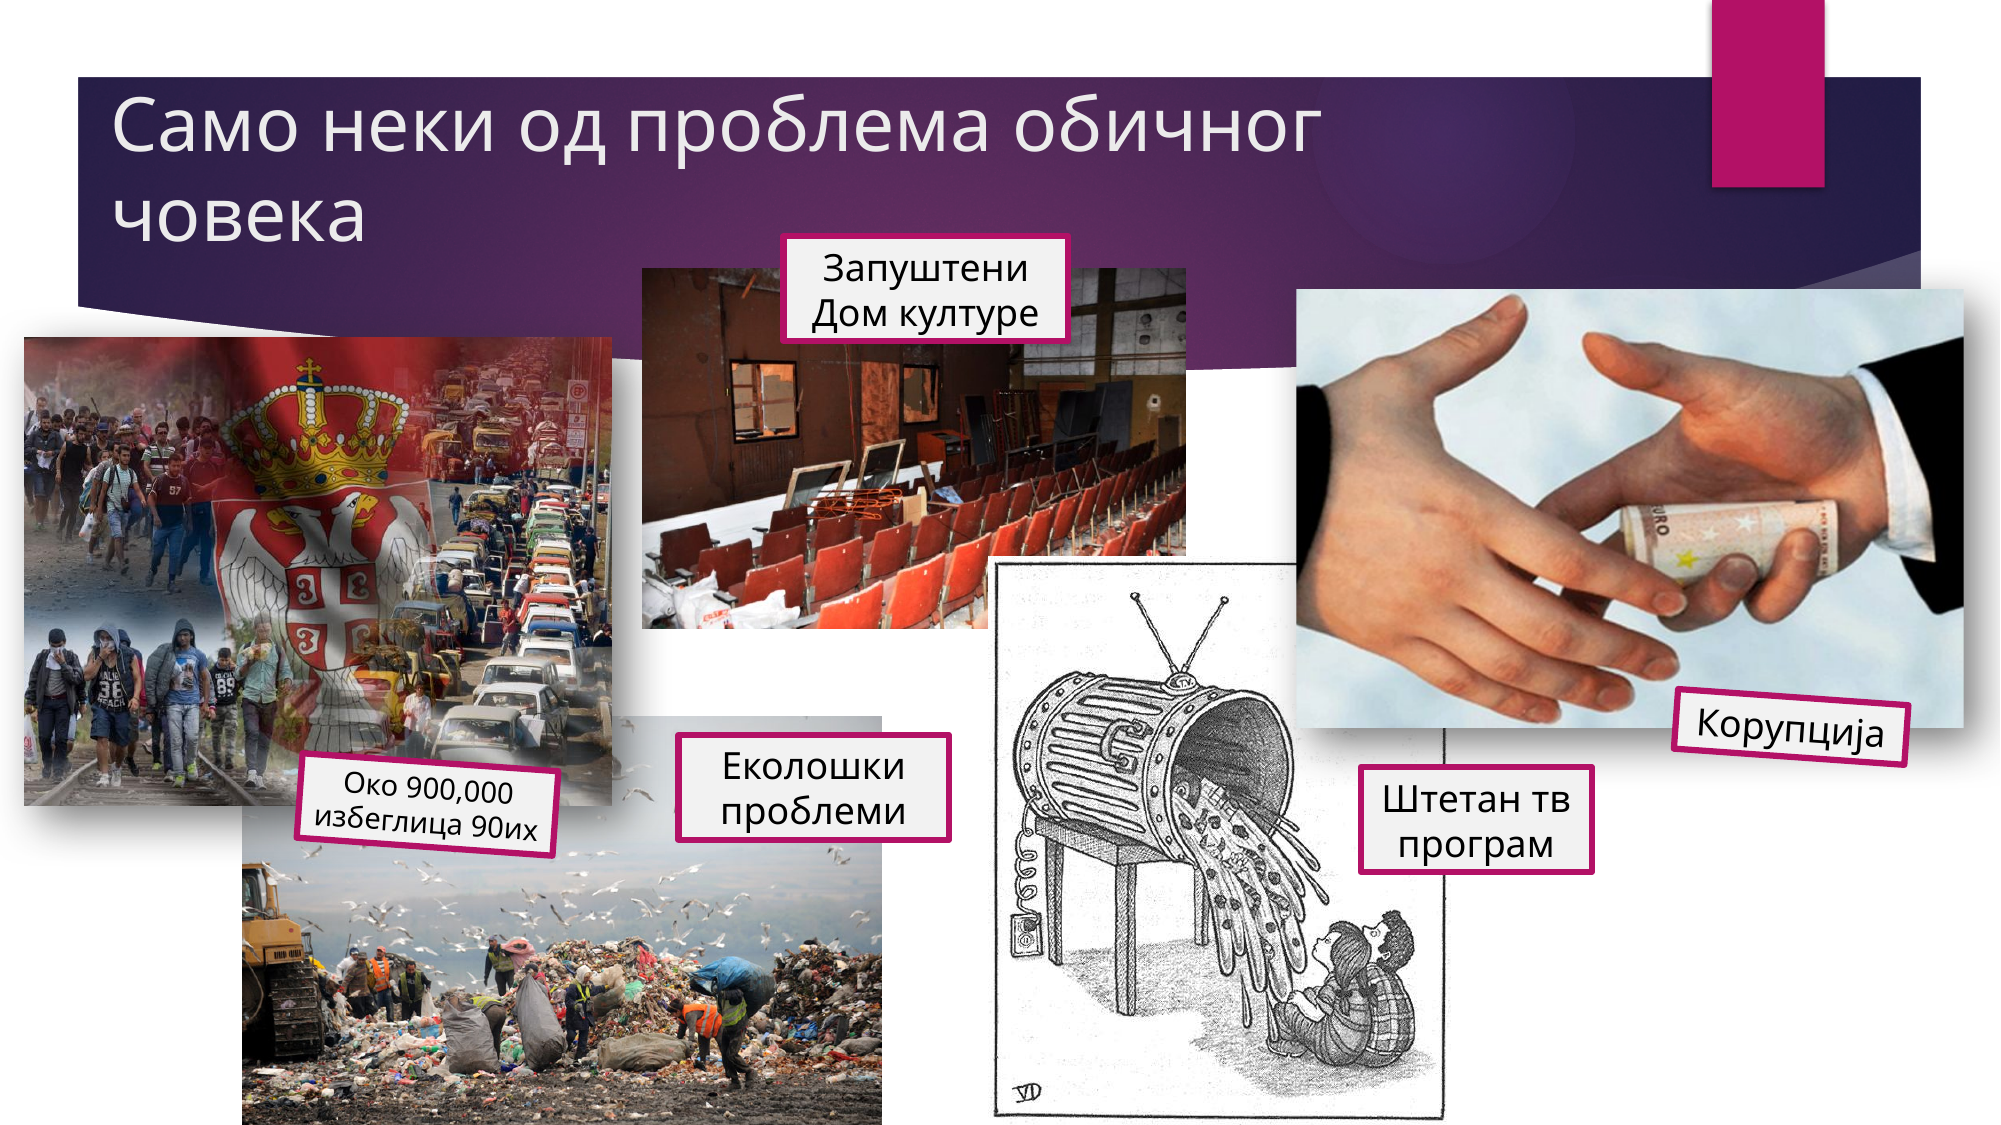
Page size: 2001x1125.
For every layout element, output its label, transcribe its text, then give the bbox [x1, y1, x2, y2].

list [24, 337, 612, 806]
text_box Запуштени Дом културе [782, 235, 1070, 266]
text_box Штетан тв програм [1455, 766, 1593, 873]
picture [242, 716, 883, 1125]
text_box Корупција [1672, 736, 1908, 767]
picture [642, 268, 1964, 1125]
text_box Еколошки проблеми [888, 733, 950, 841]
title Само неки од проблема обичног човека [95, 108, 1533, 225]
